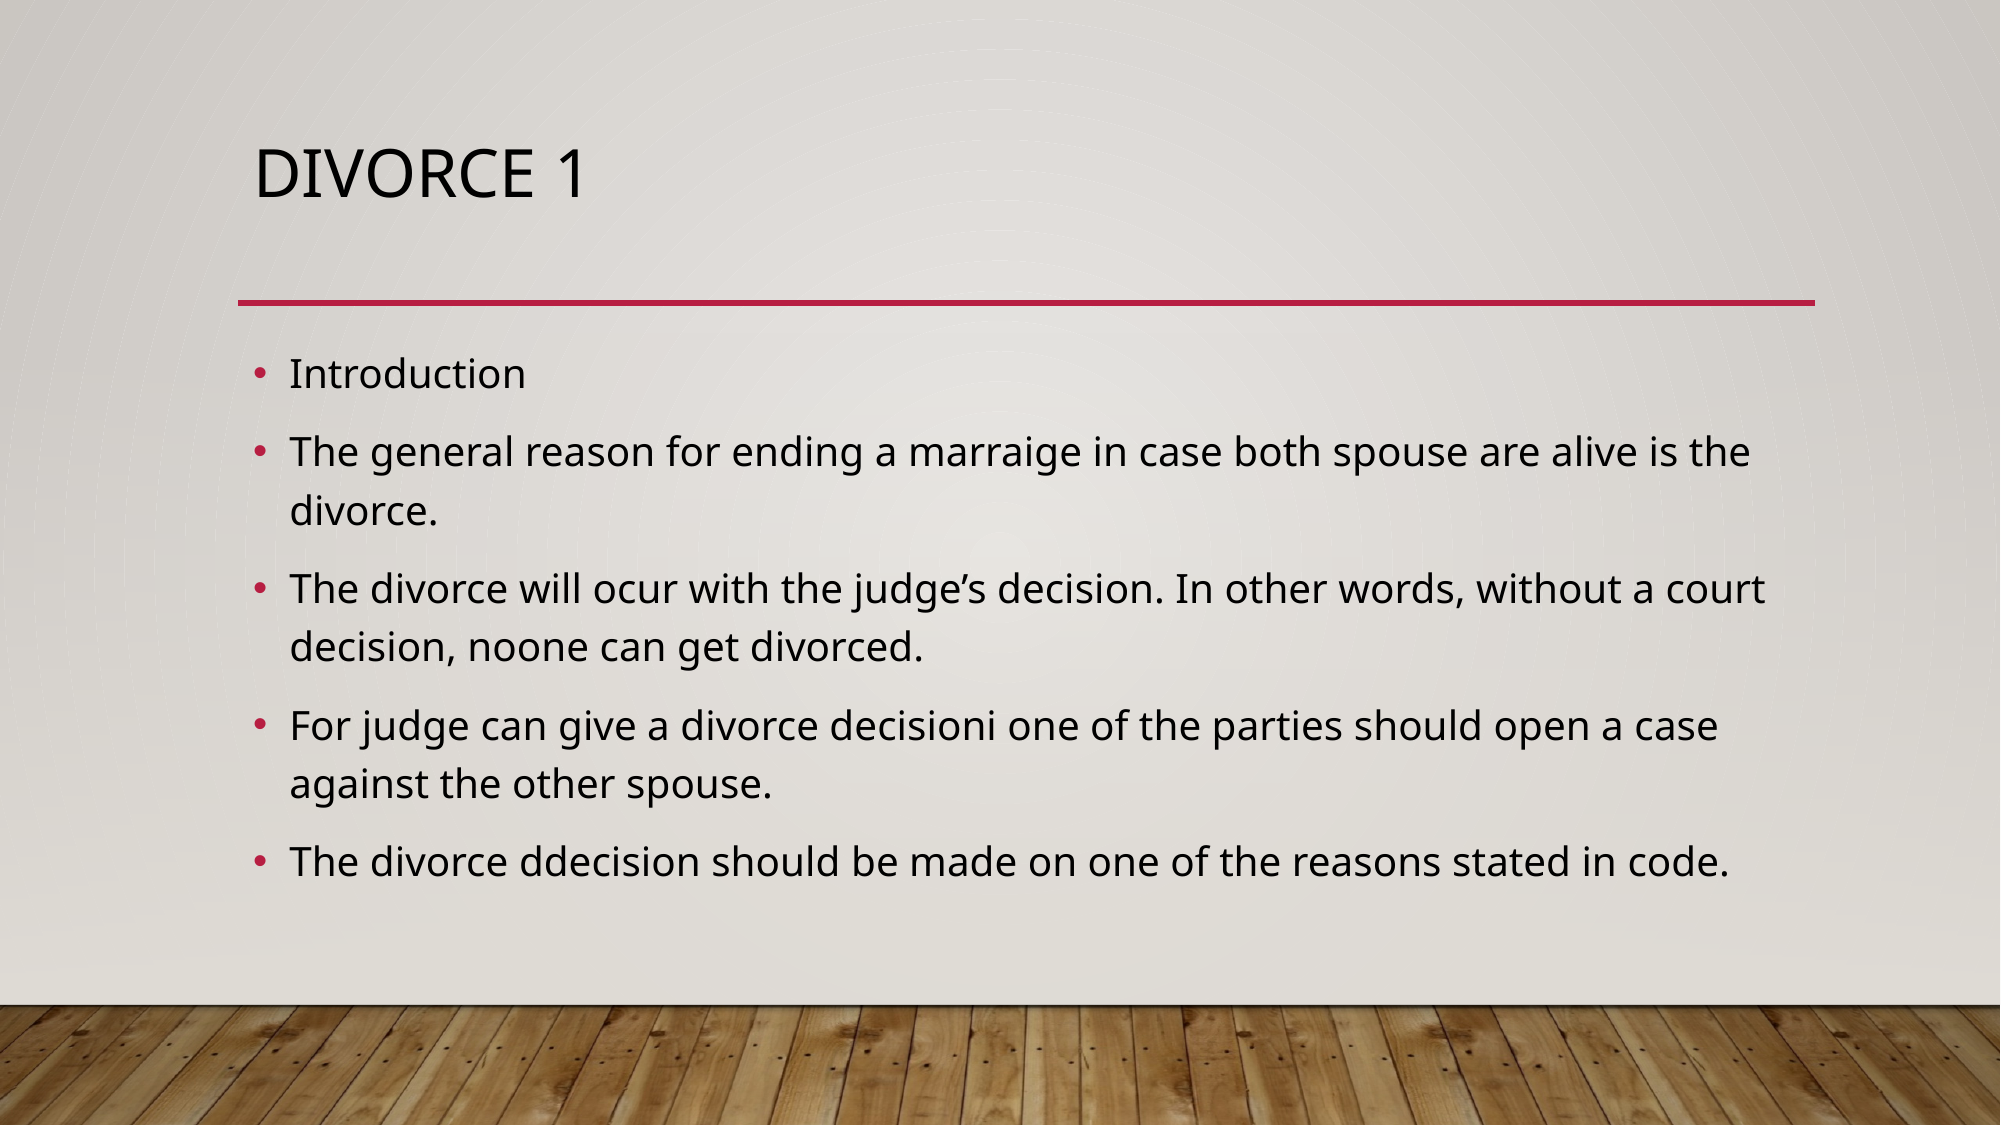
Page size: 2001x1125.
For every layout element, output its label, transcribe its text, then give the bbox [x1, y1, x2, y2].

title Dıvorce 1 [238, 131, 1814, 305]
picture [0, 1005, 2000, 1125]
list Introduction The general reason for ending a marraige in case both spouse are alive is the divorce. The divorce will ocur with the judge’s decision. In other words, without a court decision, noone can get divorced. For judge can give a divorce decisioni one of the parties should open a case against the other spouse. The divorce ddecision should be made on one of the reasons stated in code. [238, 330, 1814, 897]
